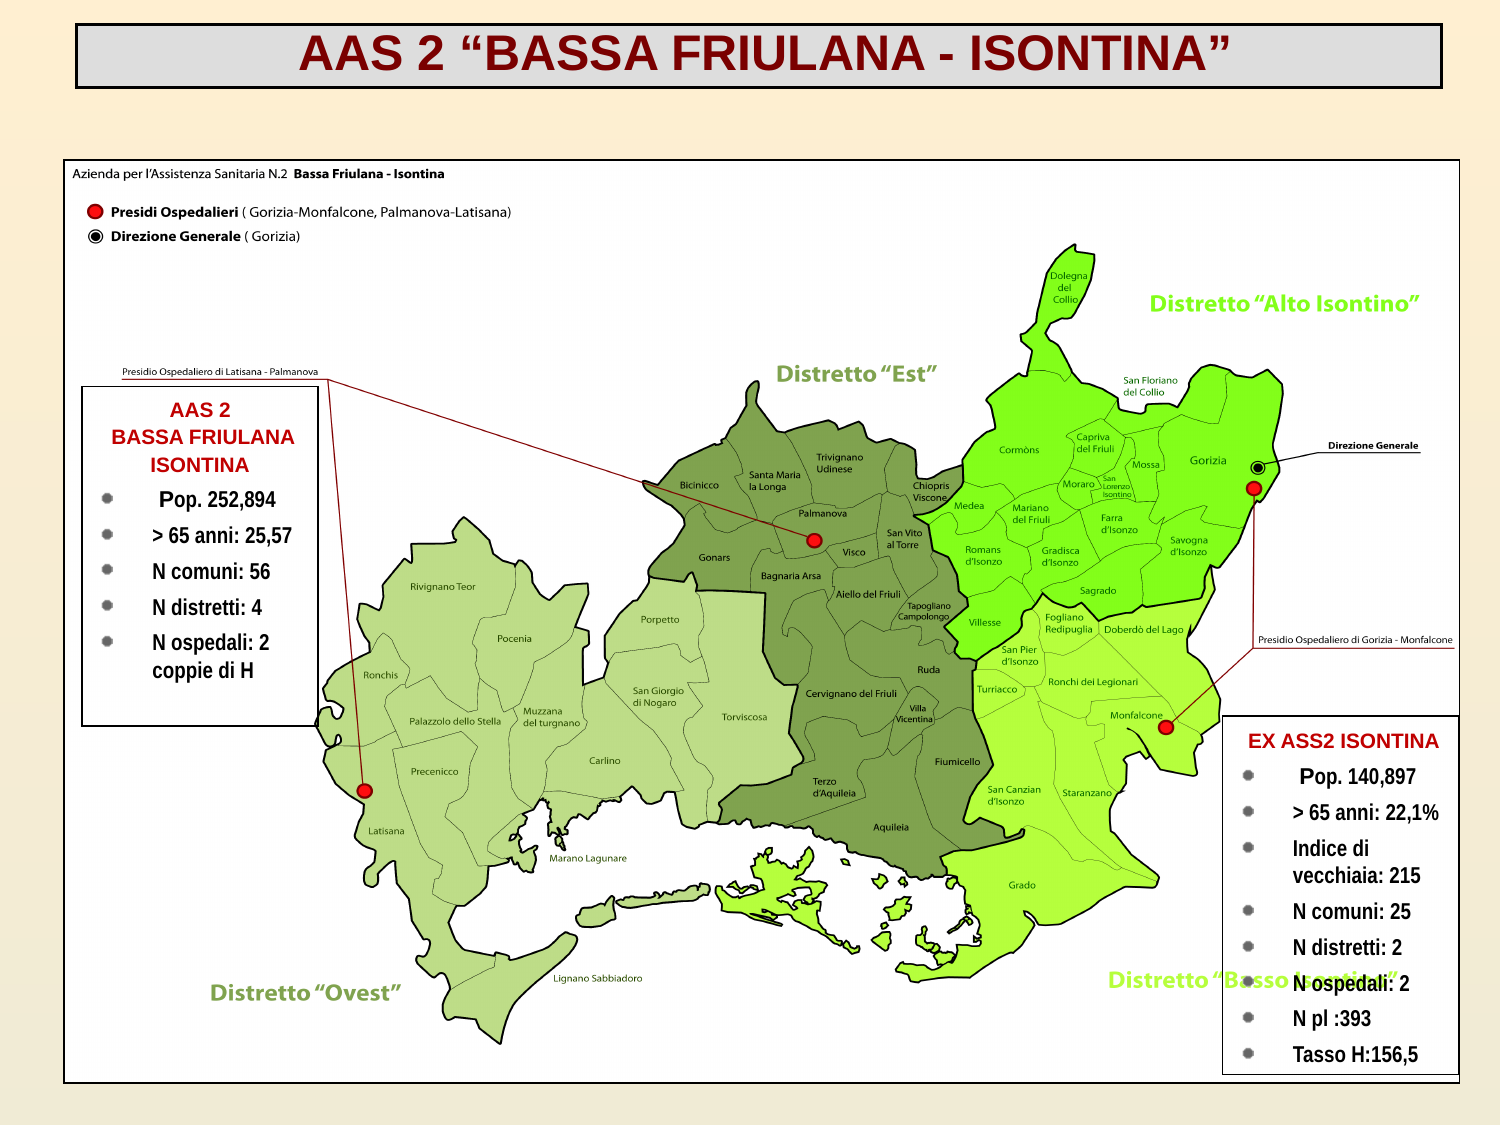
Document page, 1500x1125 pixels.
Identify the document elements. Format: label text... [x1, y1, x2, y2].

picture [64, 160, 1459, 1083]
text_box AAS 2 “BASSA FRIULANA - ISONTINA” [76, 24, 1442, 88]
